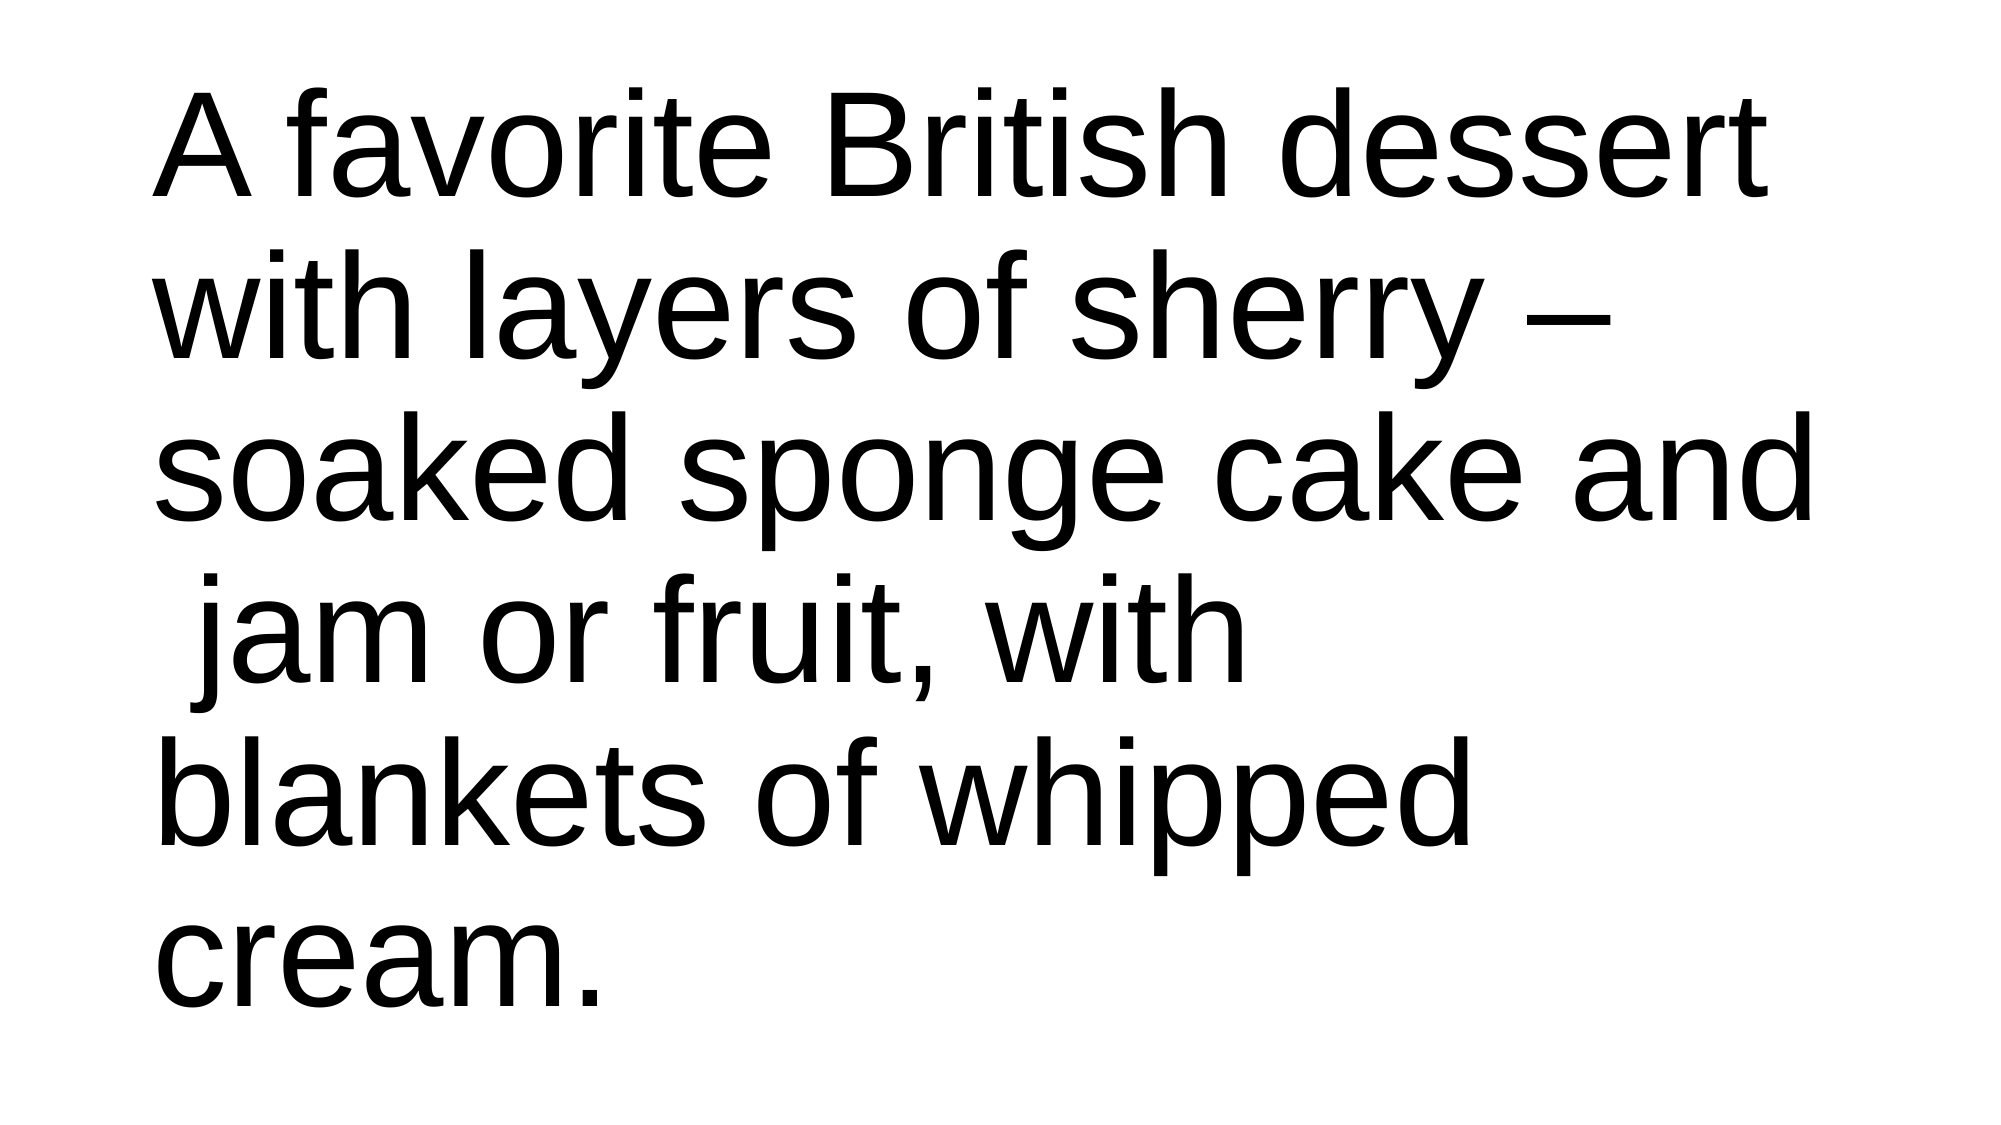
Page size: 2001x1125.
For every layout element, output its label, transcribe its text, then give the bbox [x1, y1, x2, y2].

list A favorite British dessert with layers of sherry – soaked sponge cake and jam or fruit, with blankets of whipped cream. [137, 59, 1863, 1014]
